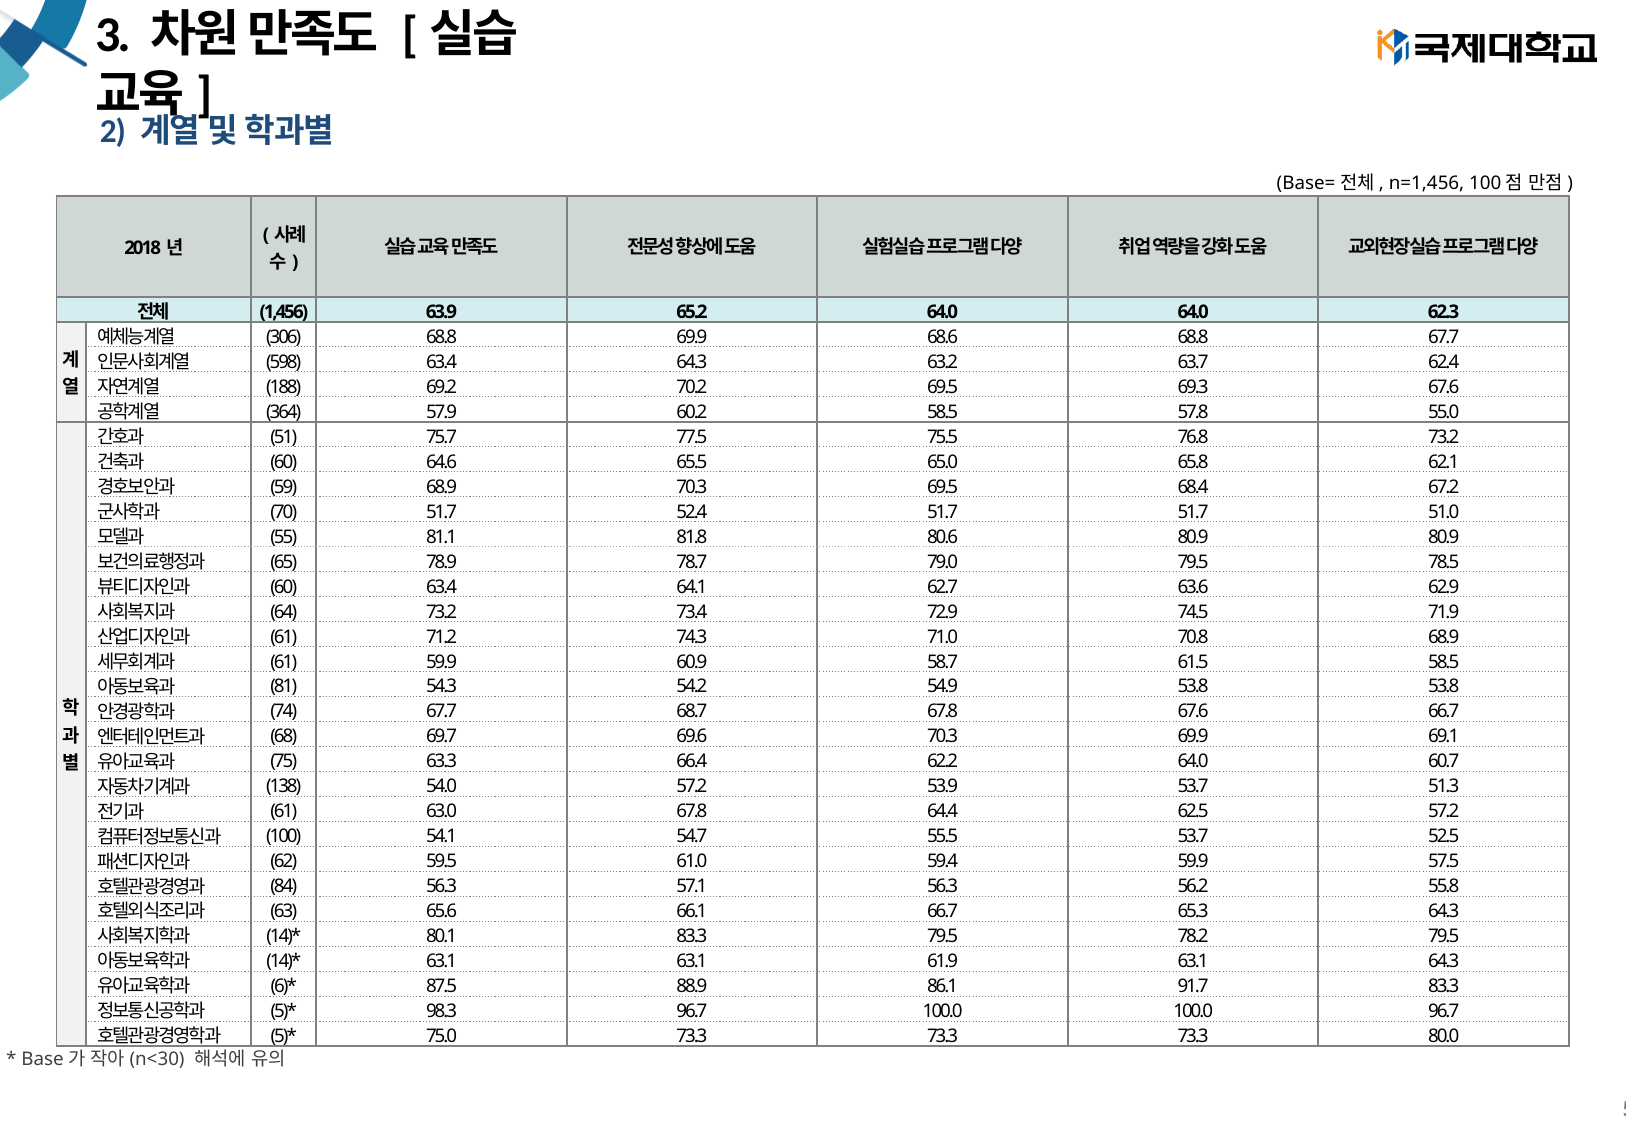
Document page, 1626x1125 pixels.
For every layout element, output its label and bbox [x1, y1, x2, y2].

table_header [252, 197, 315, 296]
table_cell [1319, 298, 1568, 321]
subtitle [85, 99, 1223, 159]
table_header [317, 197, 566, 296]
table_cell [568, 323, 816, 421]
table_cell [252, 323, 315, 421]
table_cell [57, 423, 85, 1045]
table_header [1069, 197, 1317, 296]
table_header [57, 197, 250, 296]
table_cell [818, 298, 1067, 321]
table_header [1319, 197, 1568, 296]
table_header [818, 197, 1067, 296]
table_cell [1069, 323, 1317, 421]
title [80, 23, 629, 100]
text_box [6, 1046, 381, 1070]
table_cell [1319, 323, 1568, 421]
table_cell [252, 423, 315, 1045]
table_cell [57, 298, 250, 321]
table_cell [57, 323, 85, 421]
picture [0, 0, 1625, 129]
table_cell [87, 423, 250, 1045]
table_cell [1069, 298, 1317, 321]
table_cell [87, 323, 250, 421]
table_cell [317, 323, 566, 421]
table_cell [1319, 423, 1568, 1045]
text_box [1276, 170, 1573, 193]
table_cell [1069, 423, 1317, 1045]
table_cell [818, 423, 1067, 1045]
table_cell [818, 323, 1067, 421]
table_cell [317, 298, 566, 321]
table_cell [568, 423, 816, 1045]
table_header [568, 197, 816, 296]
table_cell [252, 298, 315, 321]
table_cell [568, 298, 816, 321]
table_cell [317, 423, 566, 1045]
